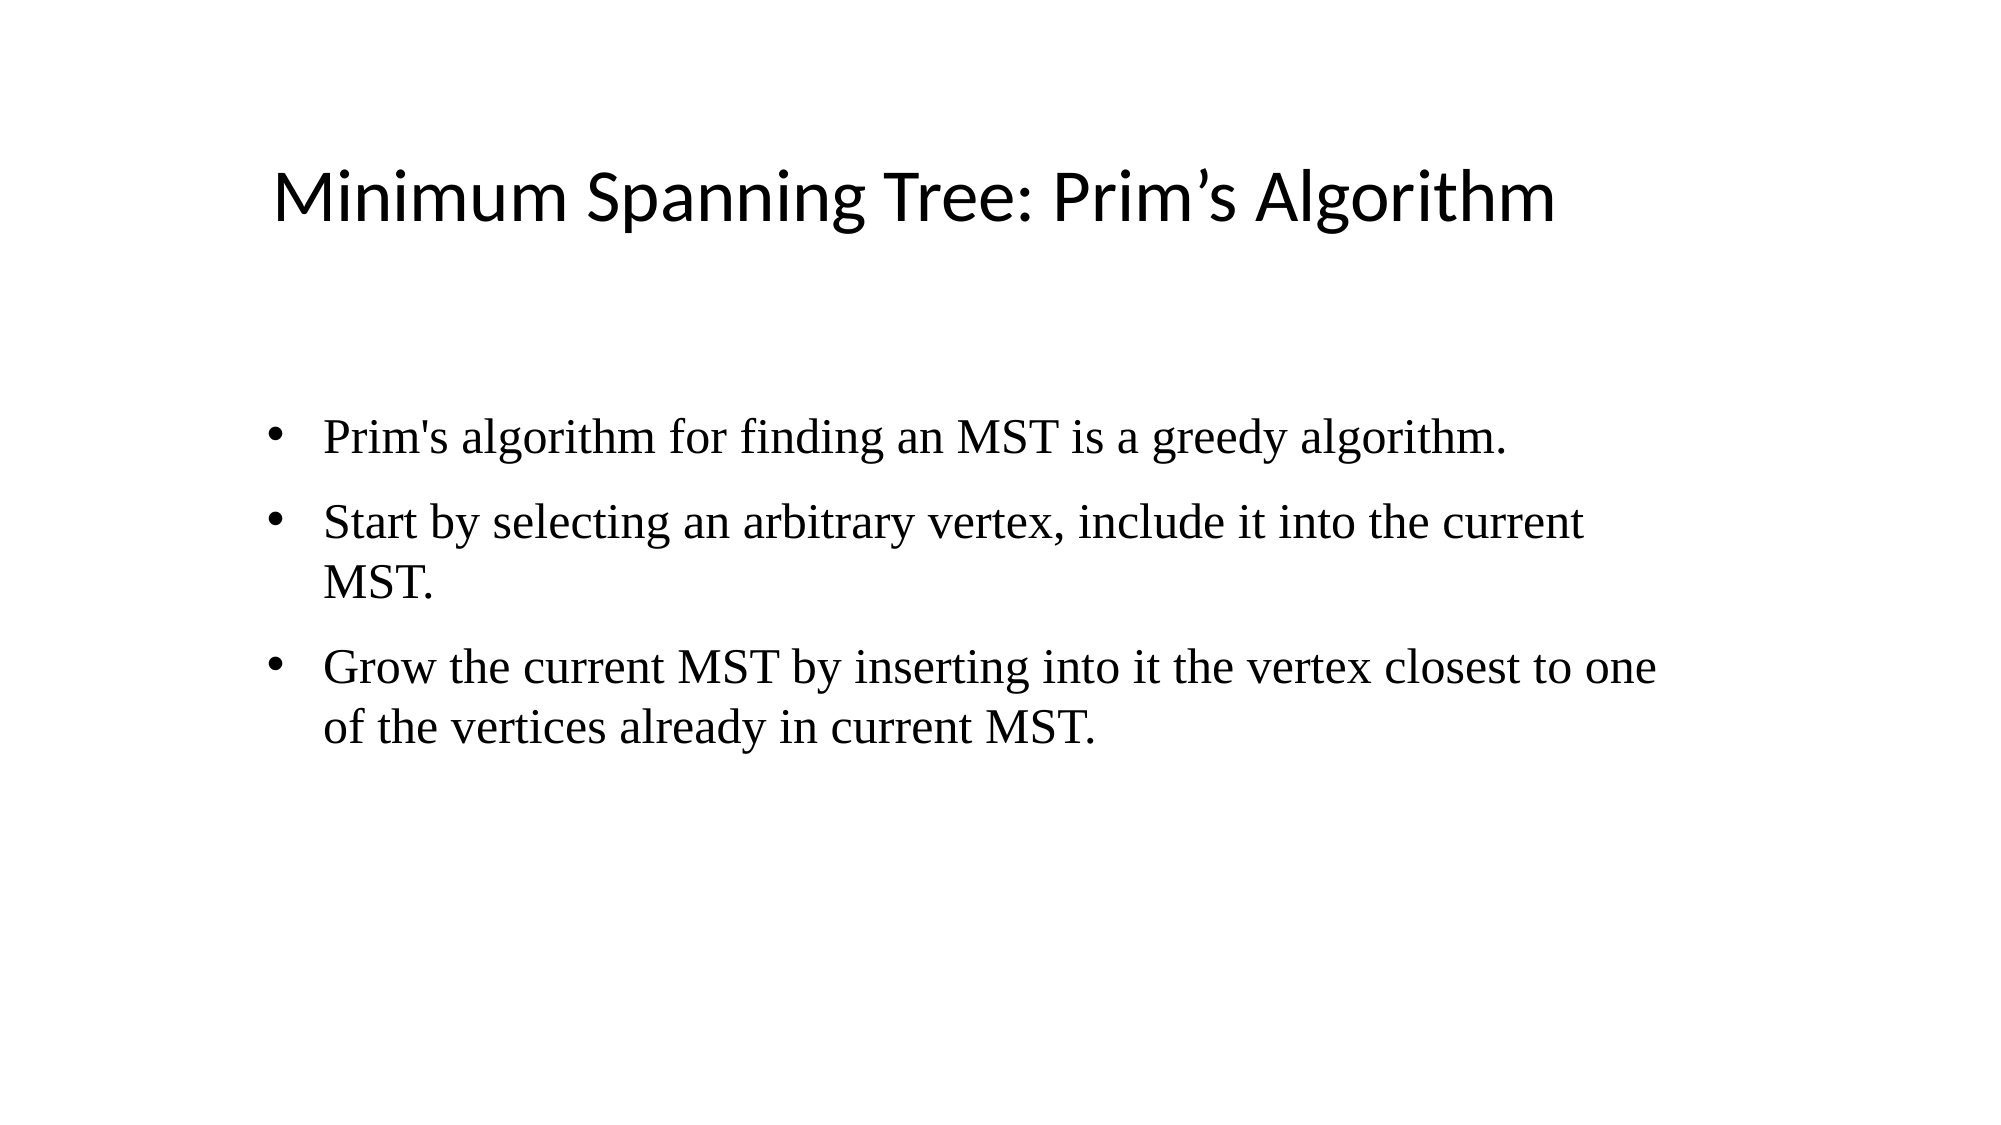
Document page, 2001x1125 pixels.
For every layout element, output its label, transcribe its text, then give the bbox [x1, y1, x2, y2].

text_box Minimum Spanning Tree: Prim’s Algorithm [257, 138, 1575, 244]
text_box Prim's algorithm for finding an MST is a greedy algorithm. Start by selecting an arbitrary vertex, include it into the current MST. Grow the current MST by inserting into it the vertex closest to one of the vertices already in current MST. [252, 395, 1719, 761]
